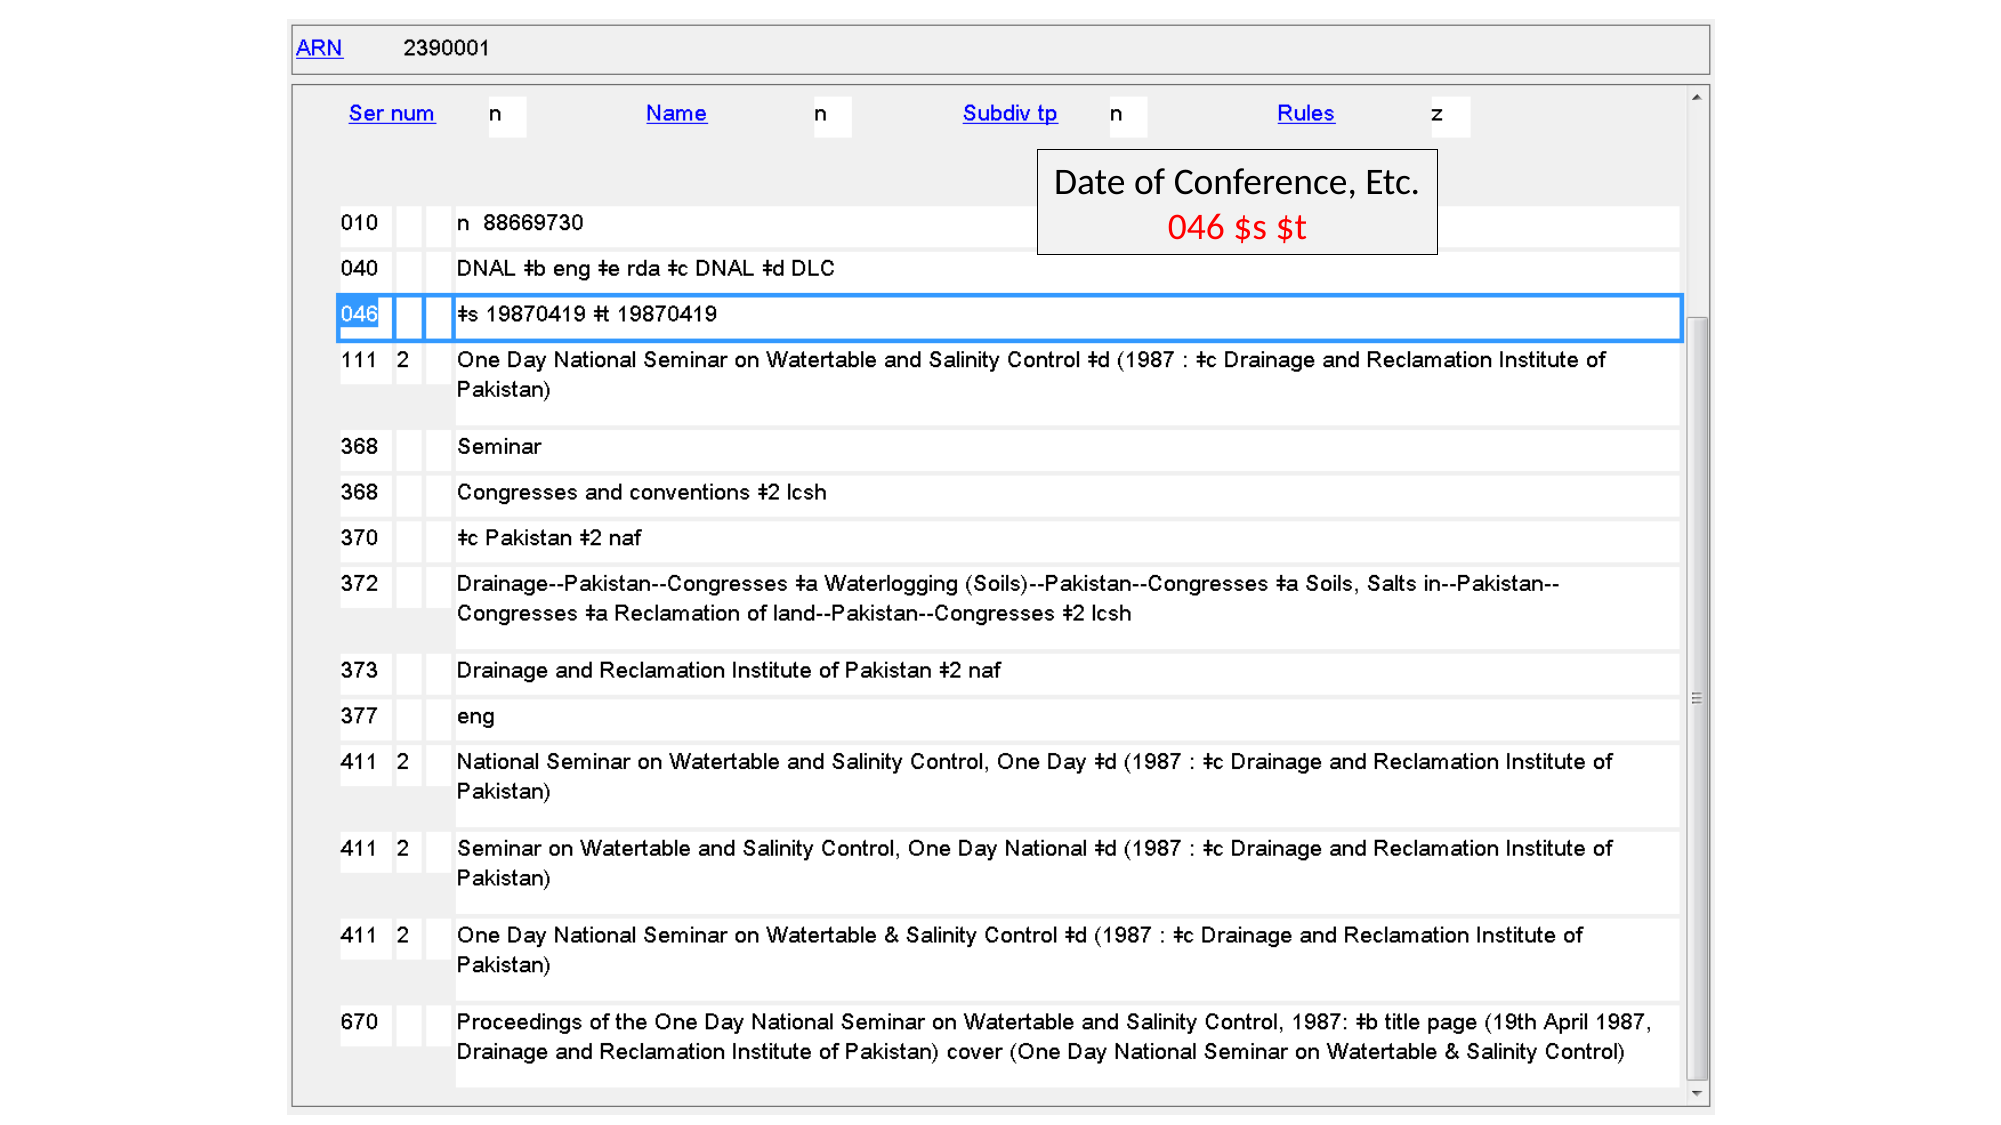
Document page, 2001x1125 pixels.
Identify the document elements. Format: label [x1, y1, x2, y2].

picture [287, 19, 1715, 1115]
